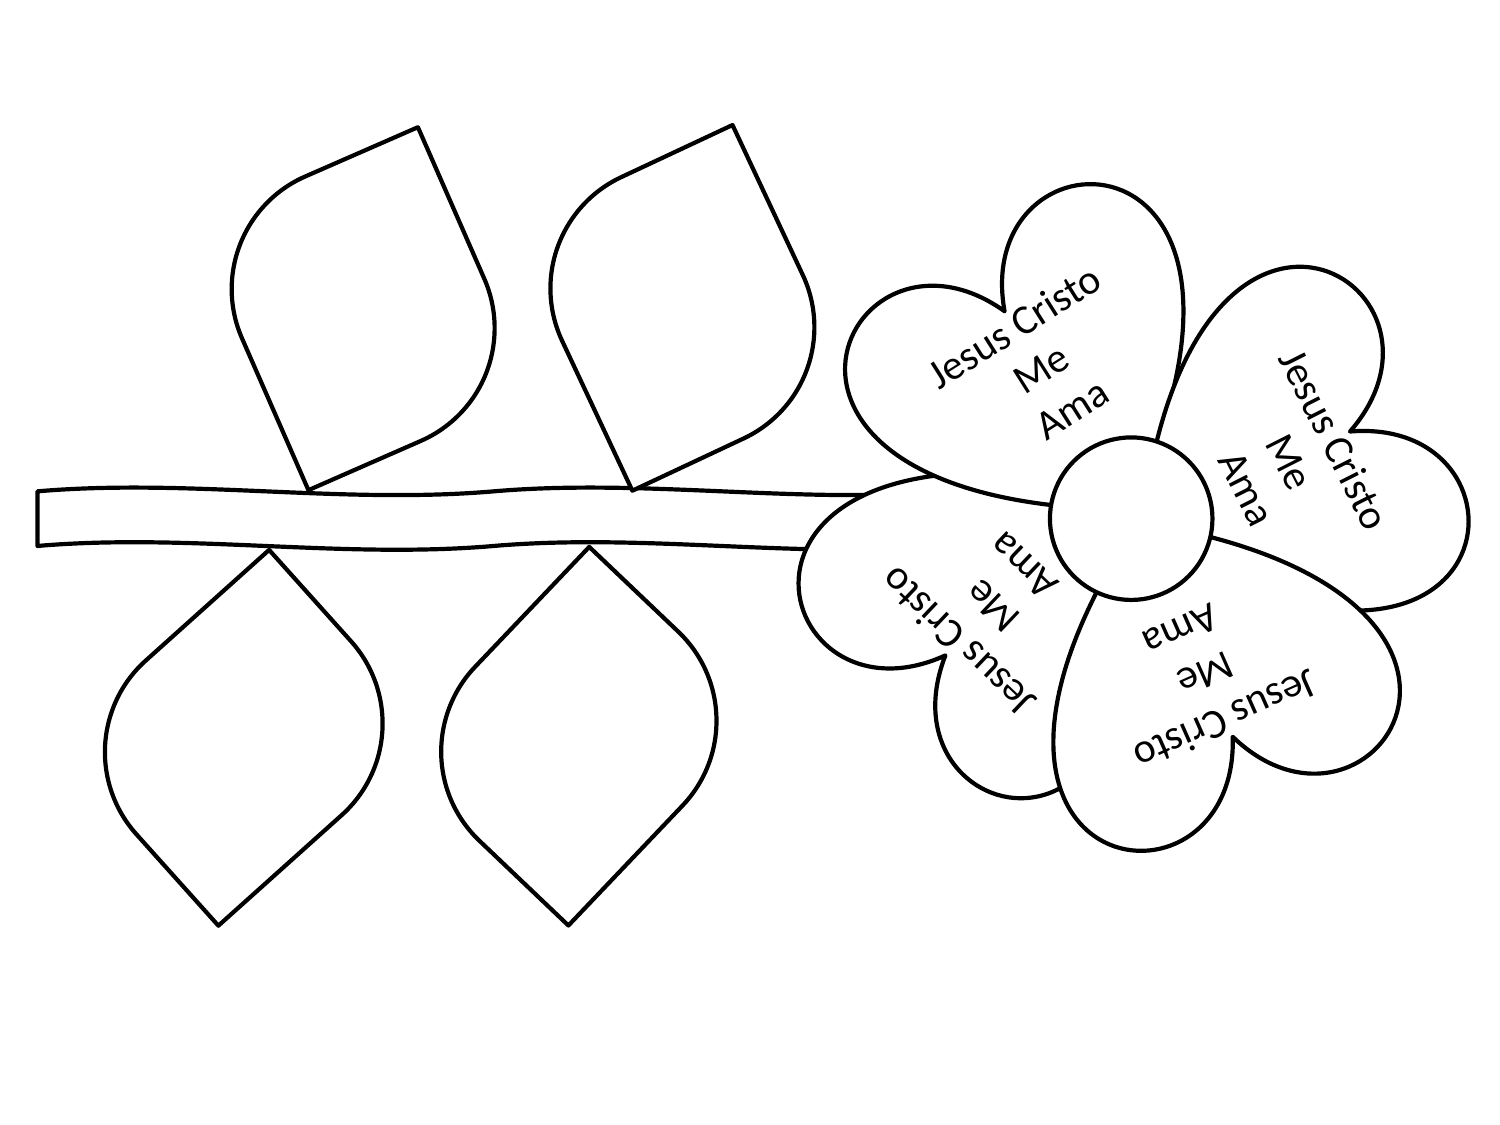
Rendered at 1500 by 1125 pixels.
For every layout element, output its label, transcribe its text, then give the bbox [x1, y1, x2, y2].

text_box Jesus Cristo Me Ama [796, 475, 1093, 801]
text_box [35, 485, 863, 552]
text_box Jesus Cristo Me Ama [1155, 264, 1471, 613]
text_box [439, 544, 719, 928]
text_box [102, 547, 385, 928]
text_box [548, 123, 817, 493]
text_box [229, 125, 497, 493]
text_box [1047, 435, 1215, 603]
text_box Jesus Cristo Me Ama [842, 182, 1186, 507]
text_box Jesus Cristo Me Ama [1051, 535, 1402, 853]
